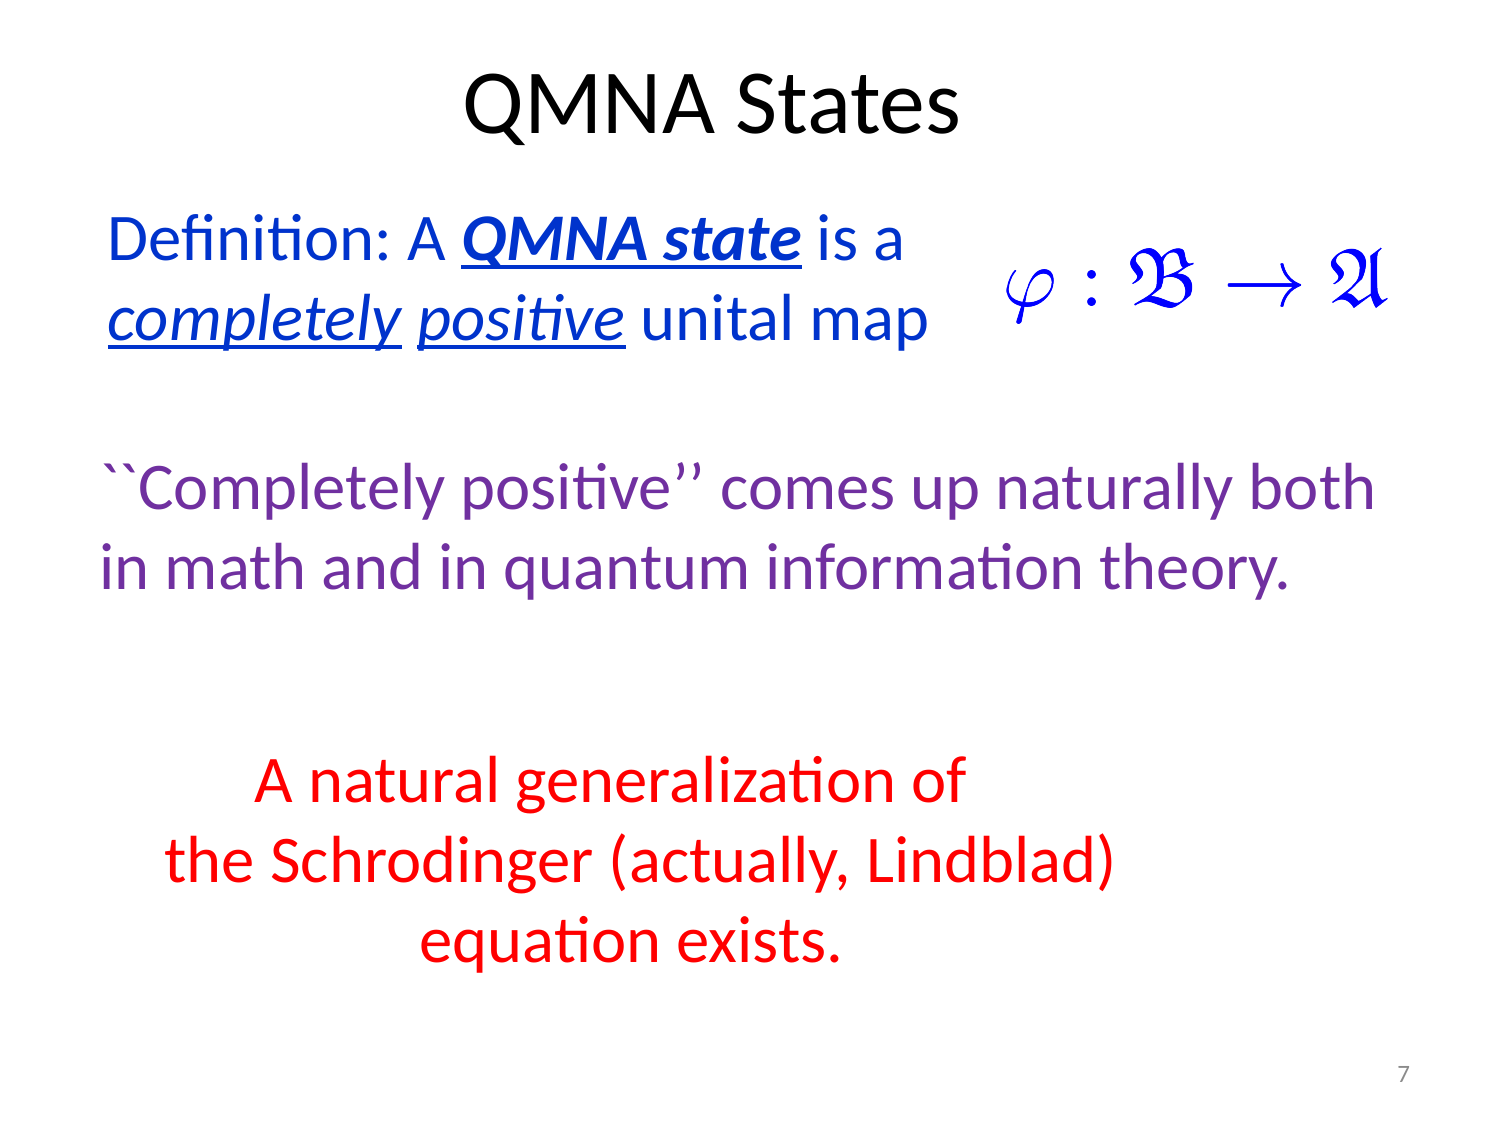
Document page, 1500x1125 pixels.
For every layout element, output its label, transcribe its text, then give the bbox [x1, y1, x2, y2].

picture [1006, 247, 1388, 324]
text_box A natural generalization of the Schrodinger (actually, Lindblad) equation exists. [150, 728, 1163, 984]
text_box Definition: A QMNA state is a completely positive unital map [93, 186, 963, 362]
slide_number 7 [1074, 1042, 1425, 1103]
text_box ``Completely positive’’ comes up naturally both in math and in quantum information theory. [84, 435, 1398, 611]
title QMNA States [37, 3, 1388, 191]
